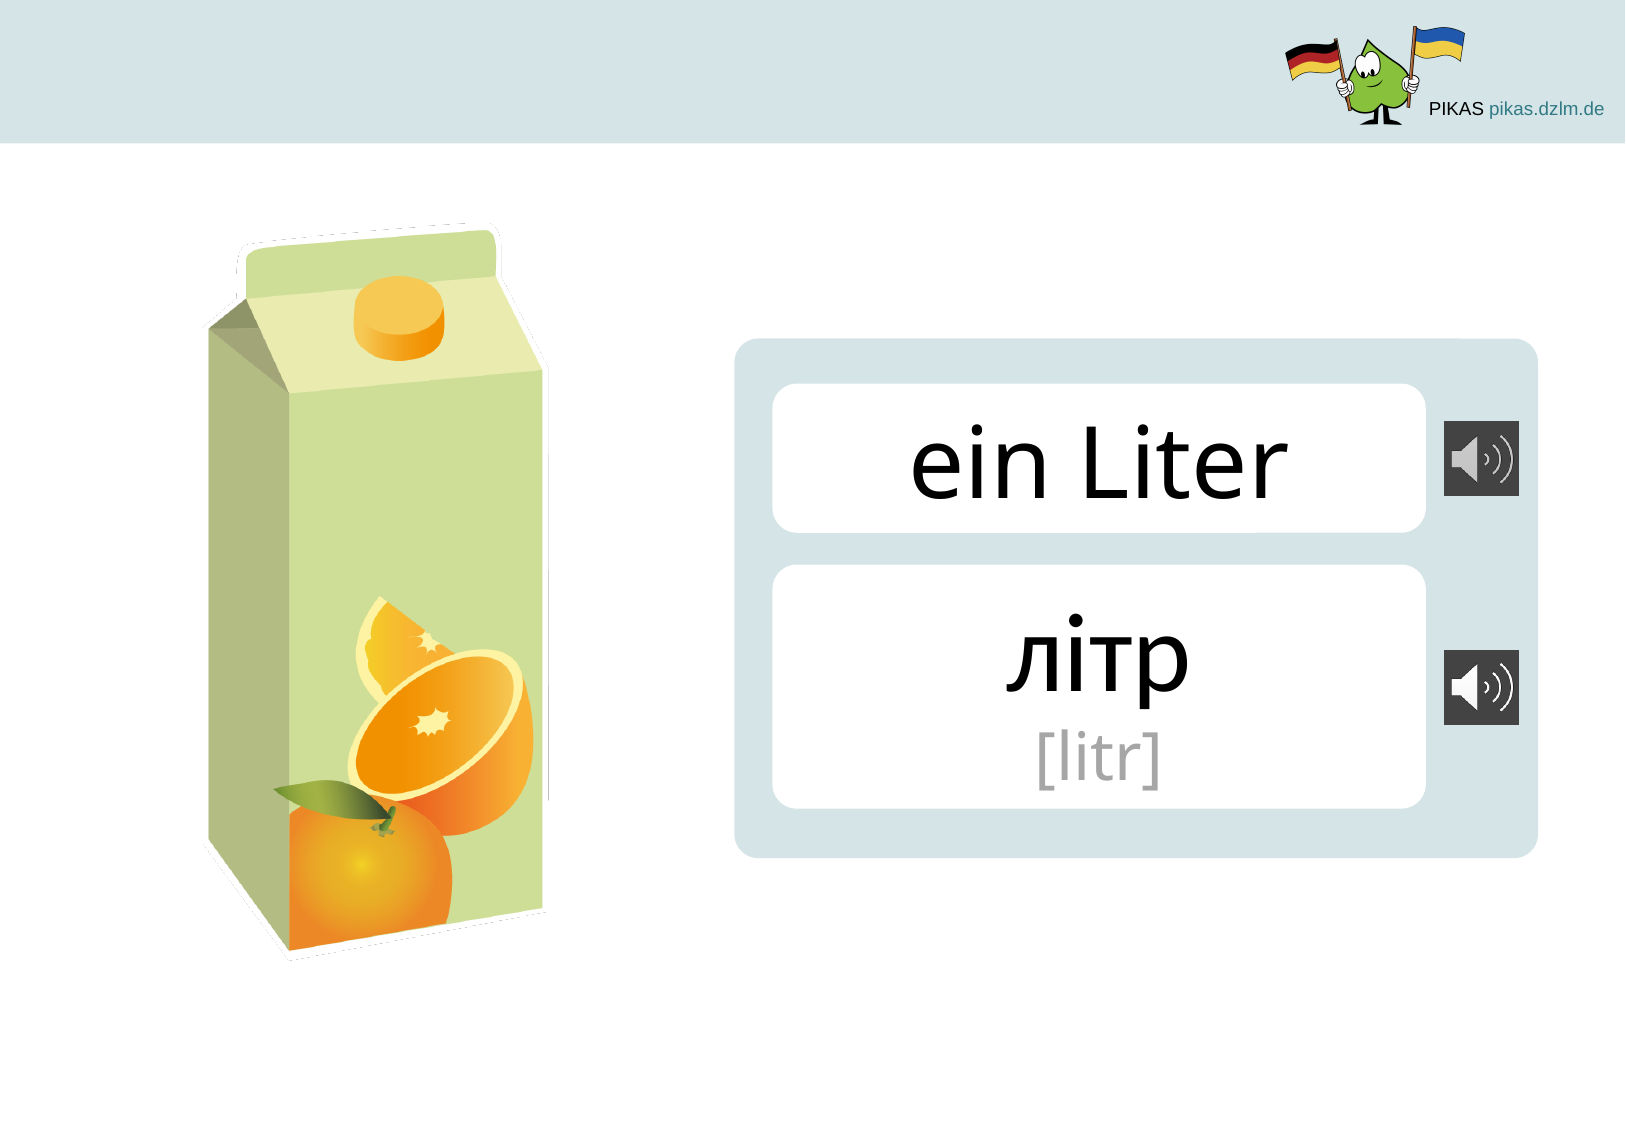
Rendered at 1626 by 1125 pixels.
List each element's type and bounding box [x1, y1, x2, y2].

picture [1443, 420, 1521, 498]
picture [1443, 648, 1521, 726]
picture [1285, 26, 1465, 125]
text_box [772, 383, 1426, 811]
picture [202, 222, 549, 961]
text_box [733, 337, 1540, 860]
